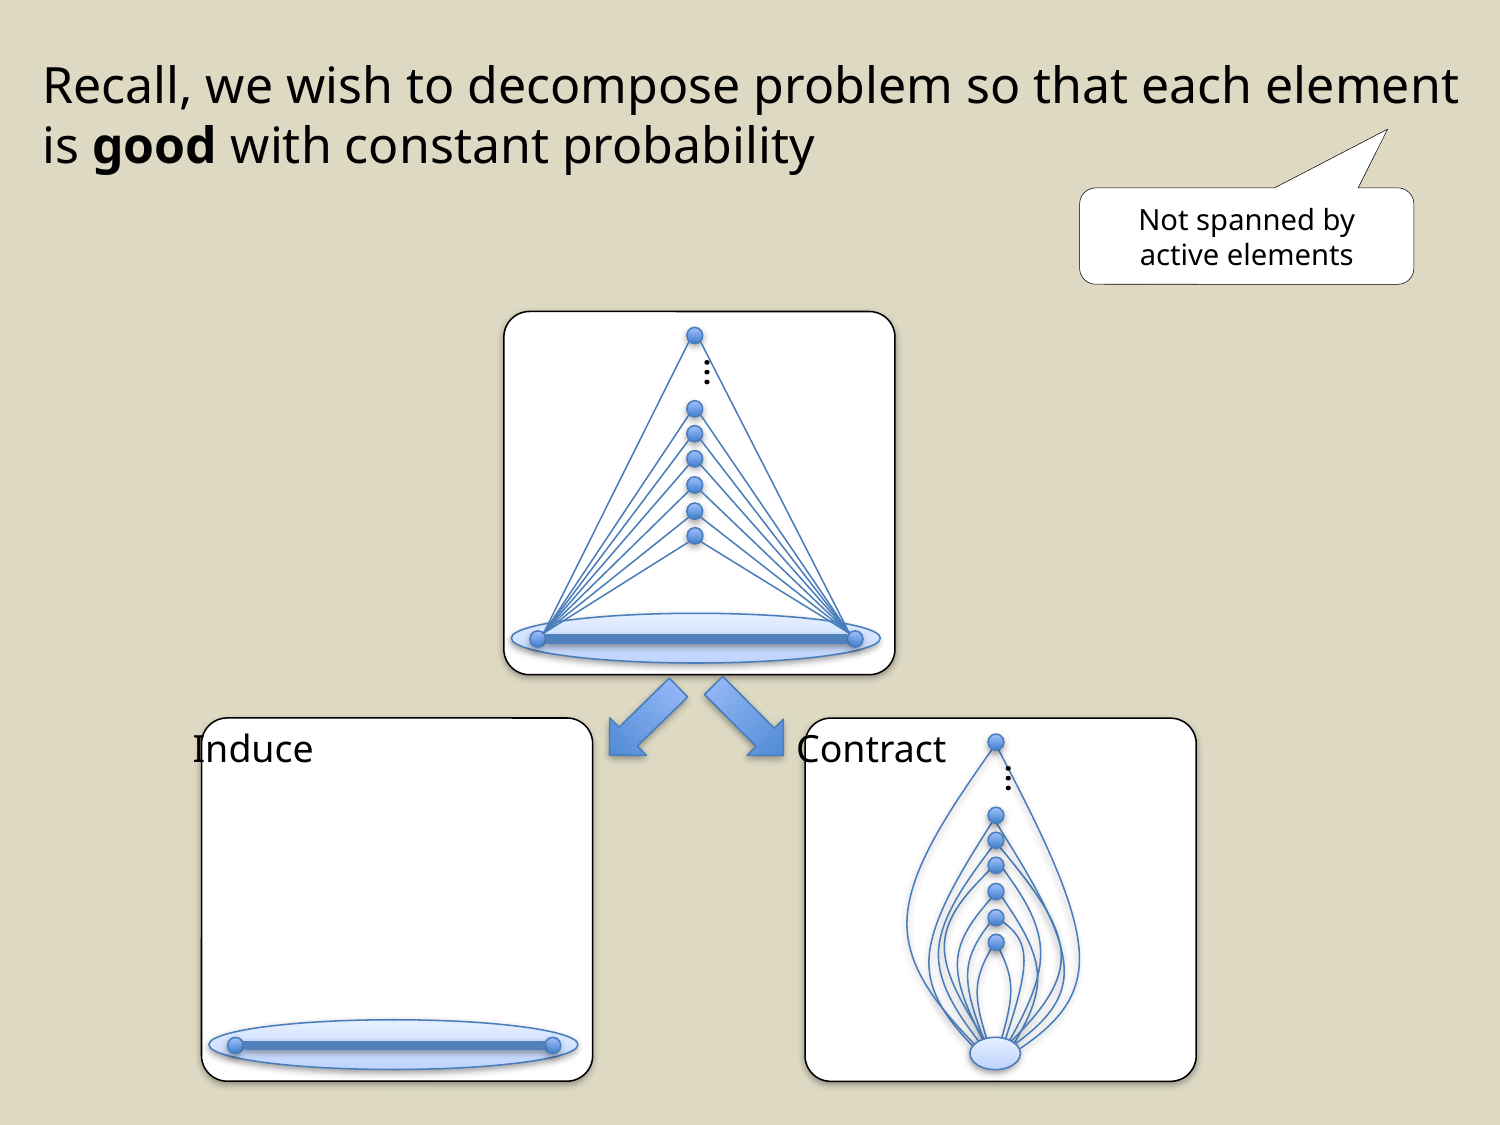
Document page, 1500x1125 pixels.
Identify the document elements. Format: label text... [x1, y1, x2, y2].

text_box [201, 311, 1197, 1082]
text_box Recall, we wish to decompose problem so that each element is good with constant probability [27, 46, 1482, 181]
text_box Not spanned by active elements [1077, 127, 1416, 287]
